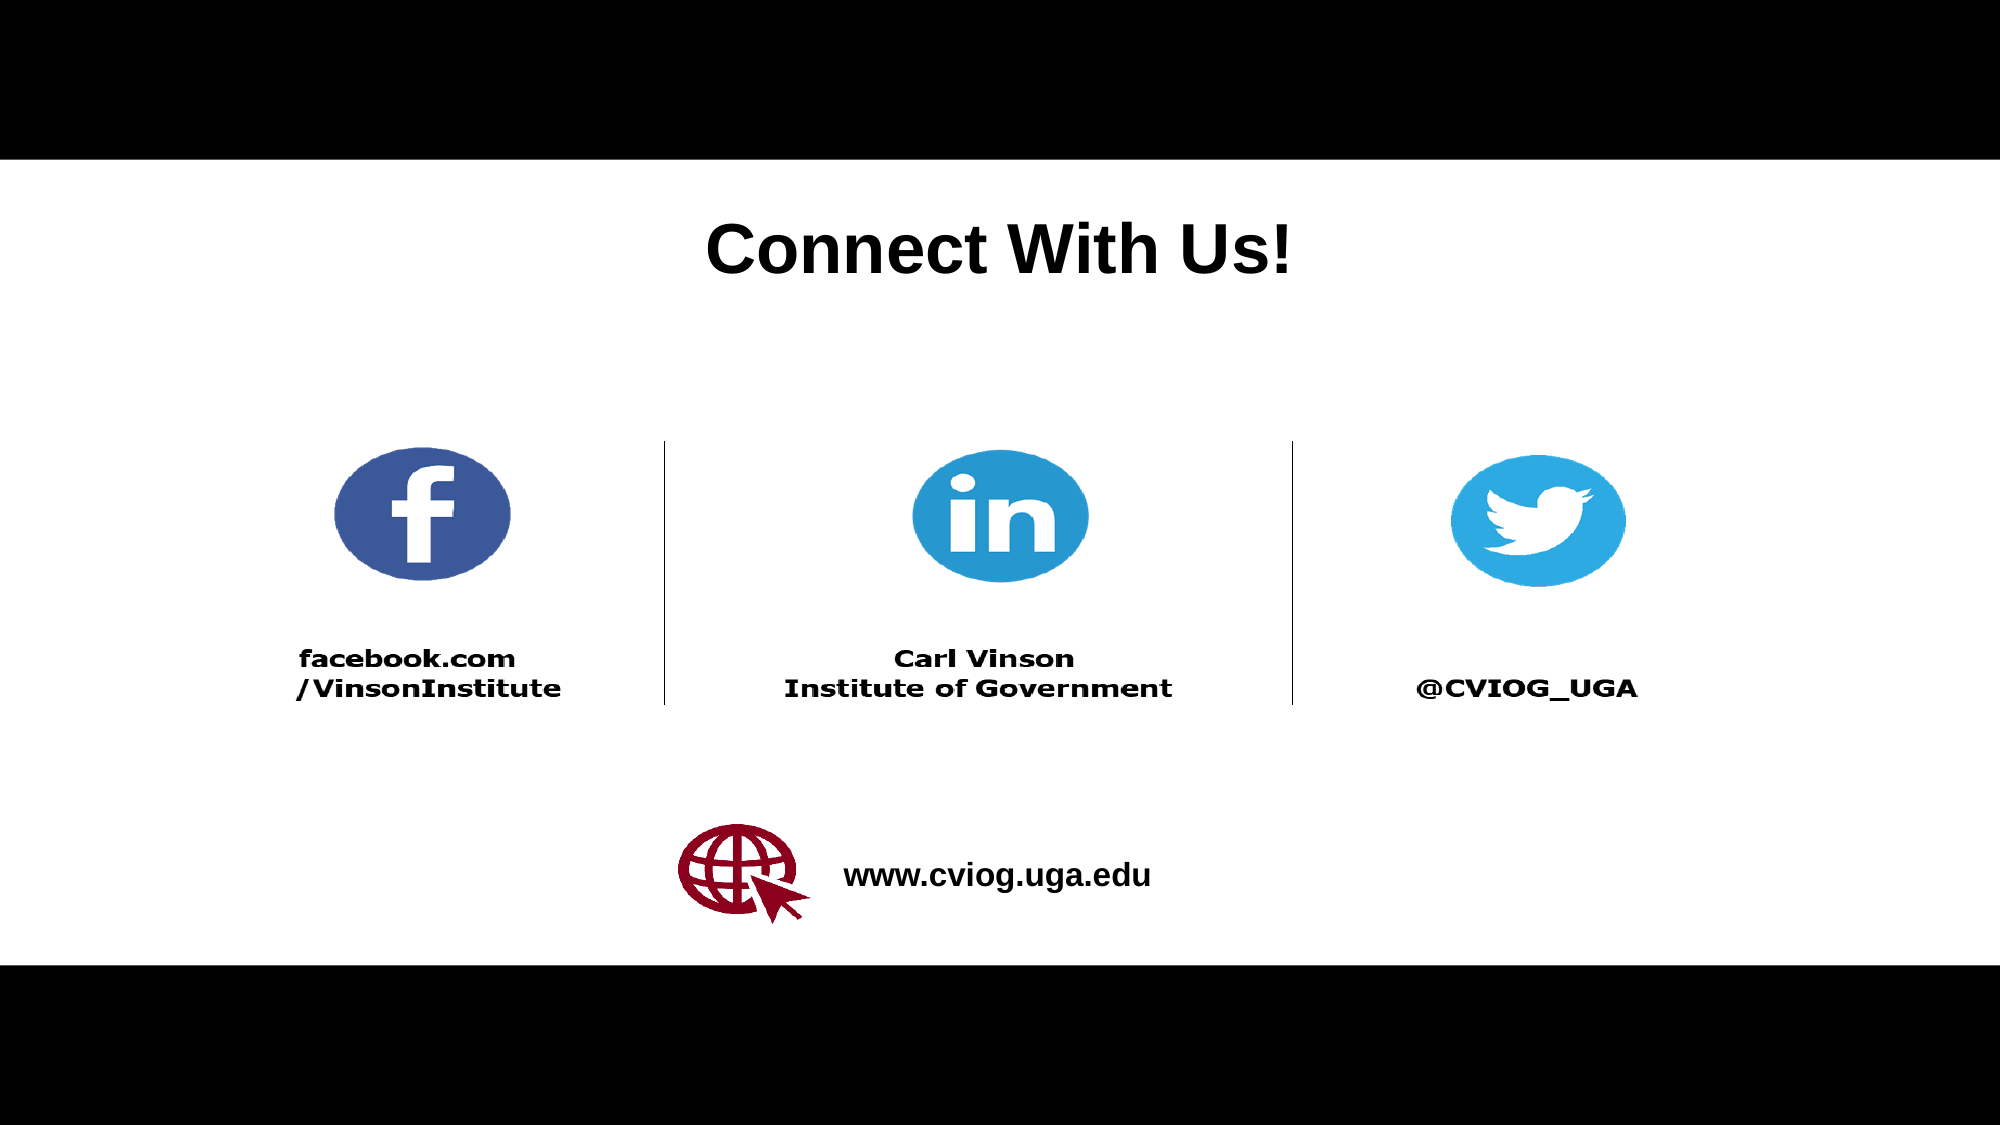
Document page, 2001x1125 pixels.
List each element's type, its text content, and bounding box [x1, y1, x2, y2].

title Connect With Us! [137, 153, 1863, 349]
picture [260, 441, 1740, 731]
